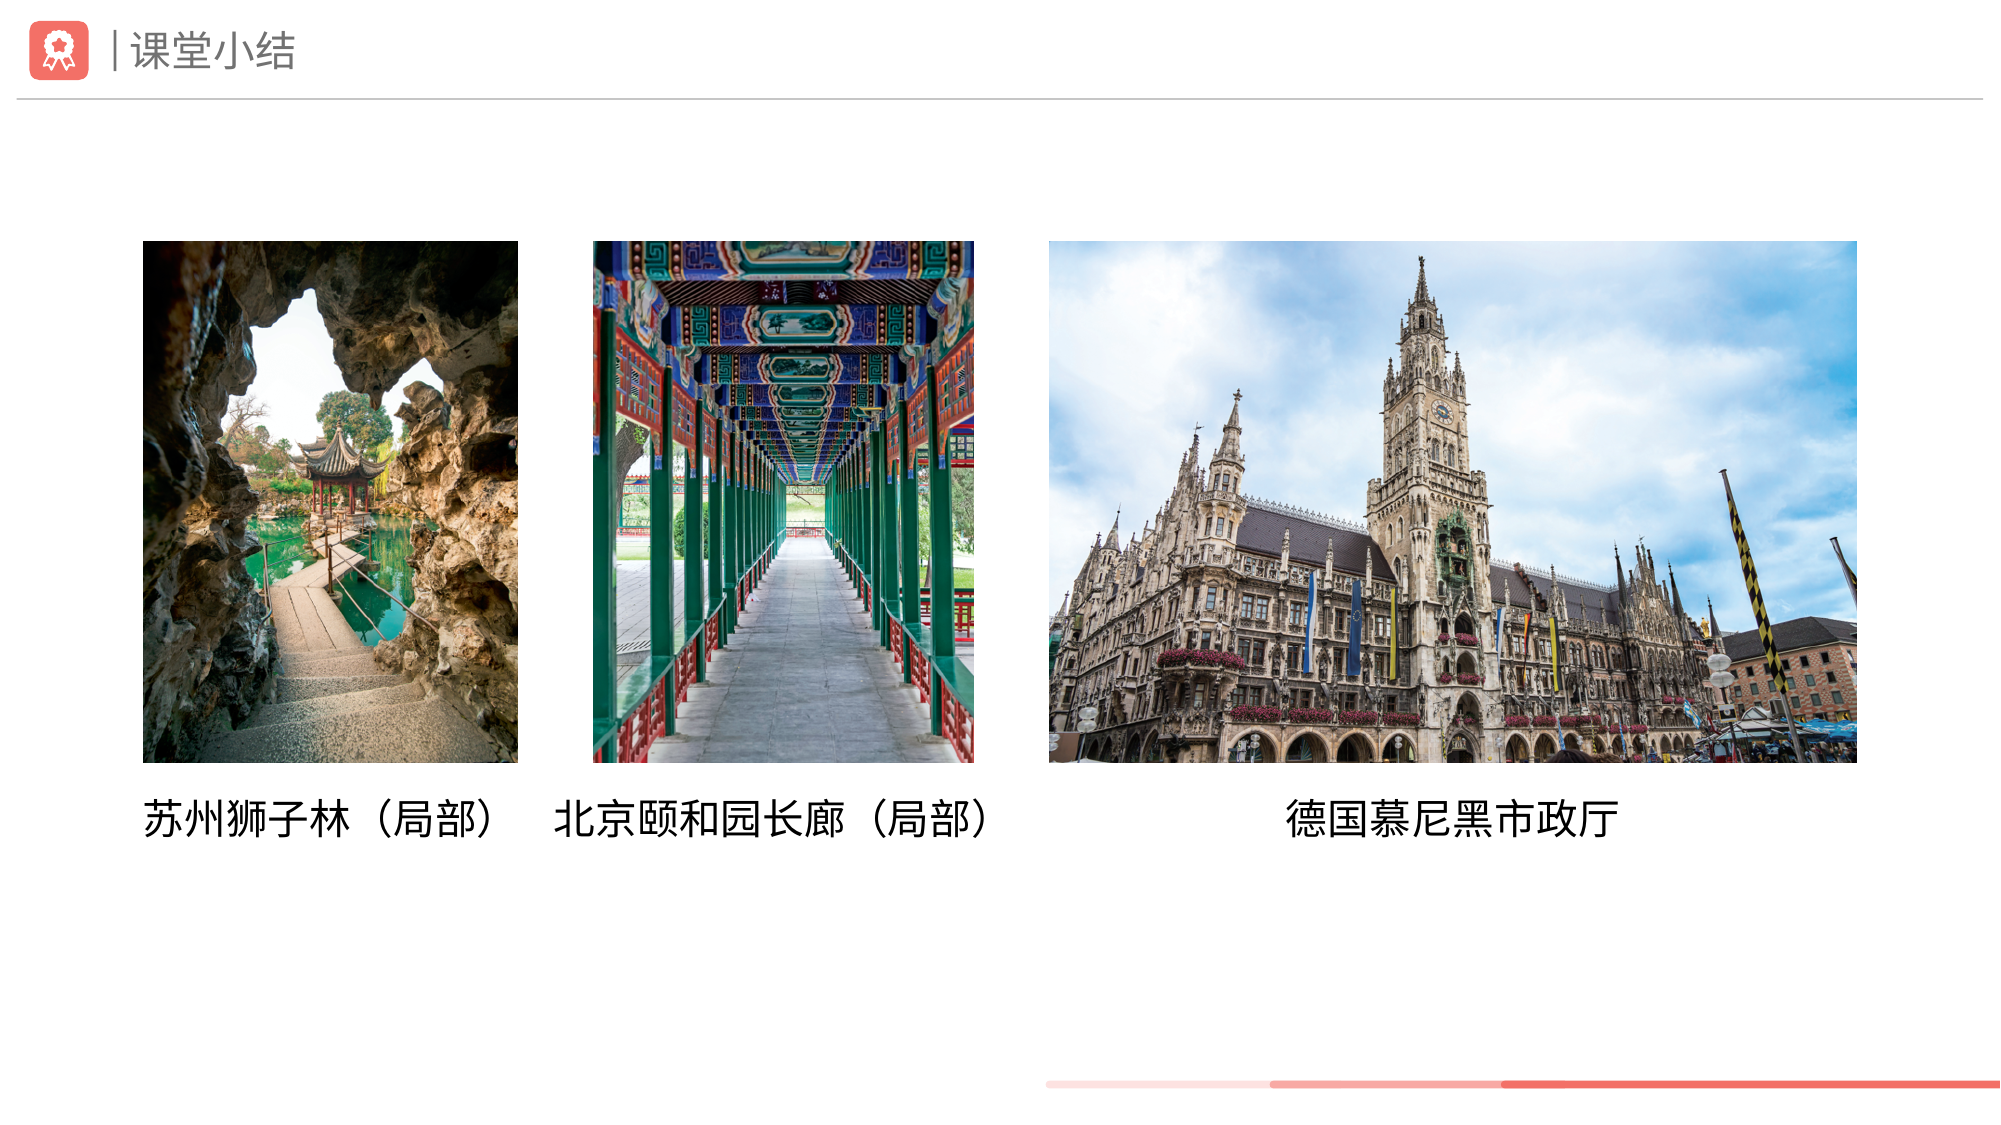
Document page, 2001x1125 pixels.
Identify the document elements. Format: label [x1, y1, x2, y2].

text_box [29, 17, 313, 84]
text_box [126, 241, 1857, 852]
